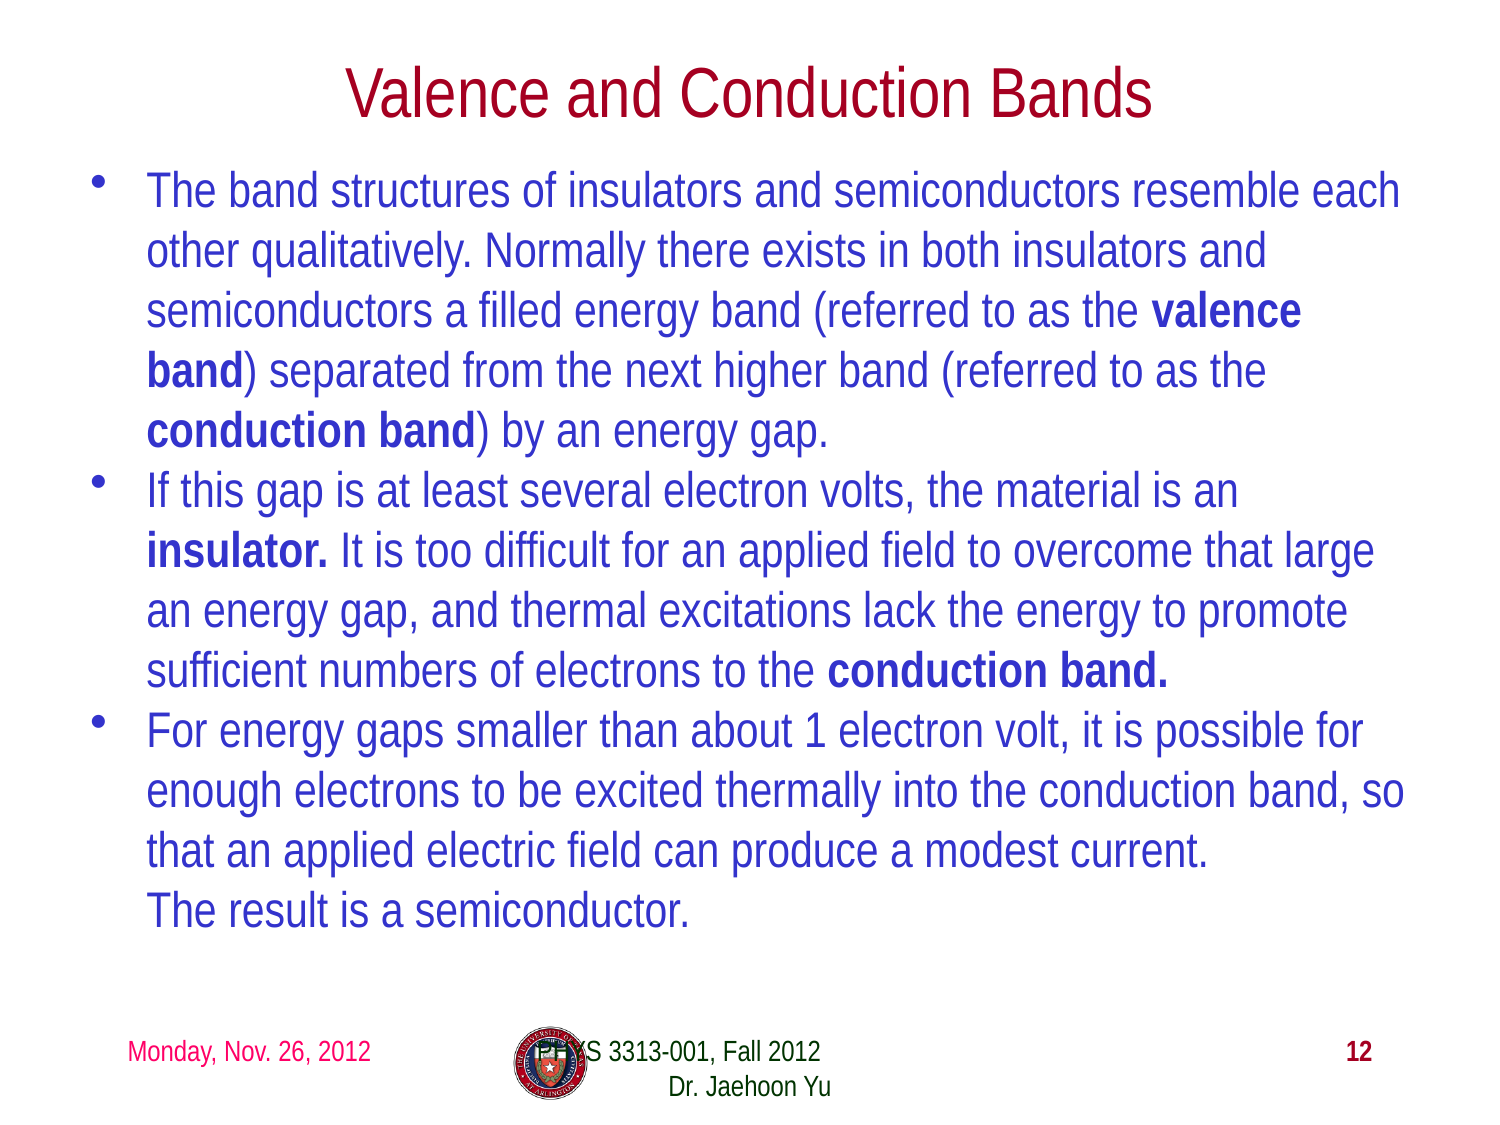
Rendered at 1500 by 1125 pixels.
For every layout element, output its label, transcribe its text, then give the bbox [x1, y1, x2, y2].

slide_number 12 [1074, 1024, 1388, 1101]
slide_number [112, 1024, 426, 1101]
footer PHYS 3313-001, Fall 2012 Dr. Jaehoon Yu [512, 1024, 988, 1101]
list The band structures of insulators and semiconductors resemble each other qualitatively. Normally there exists in both insulators and semiconductors a filled energy band (referred to as the valence band) separated from the next higher band (referred to as the conduction band) by an energy gap. If this gap is at least several electron volts, the material is an insulator. It is too difficult for an applied field to overcome that large an energy gap, and thermal excitations lack the energy to promote sufficient numbers of electrons to the conduction band. For energy gaps smaller than about 1 electron volt, it is possible for enough electrons to be excited thermally into the conduction band, so that an applied electric field can produce a modest current. The result is a semiconductor. [74, 149, 1425, 938]
title Valence and Conduction Bands [74, 45, 1425, 134]
